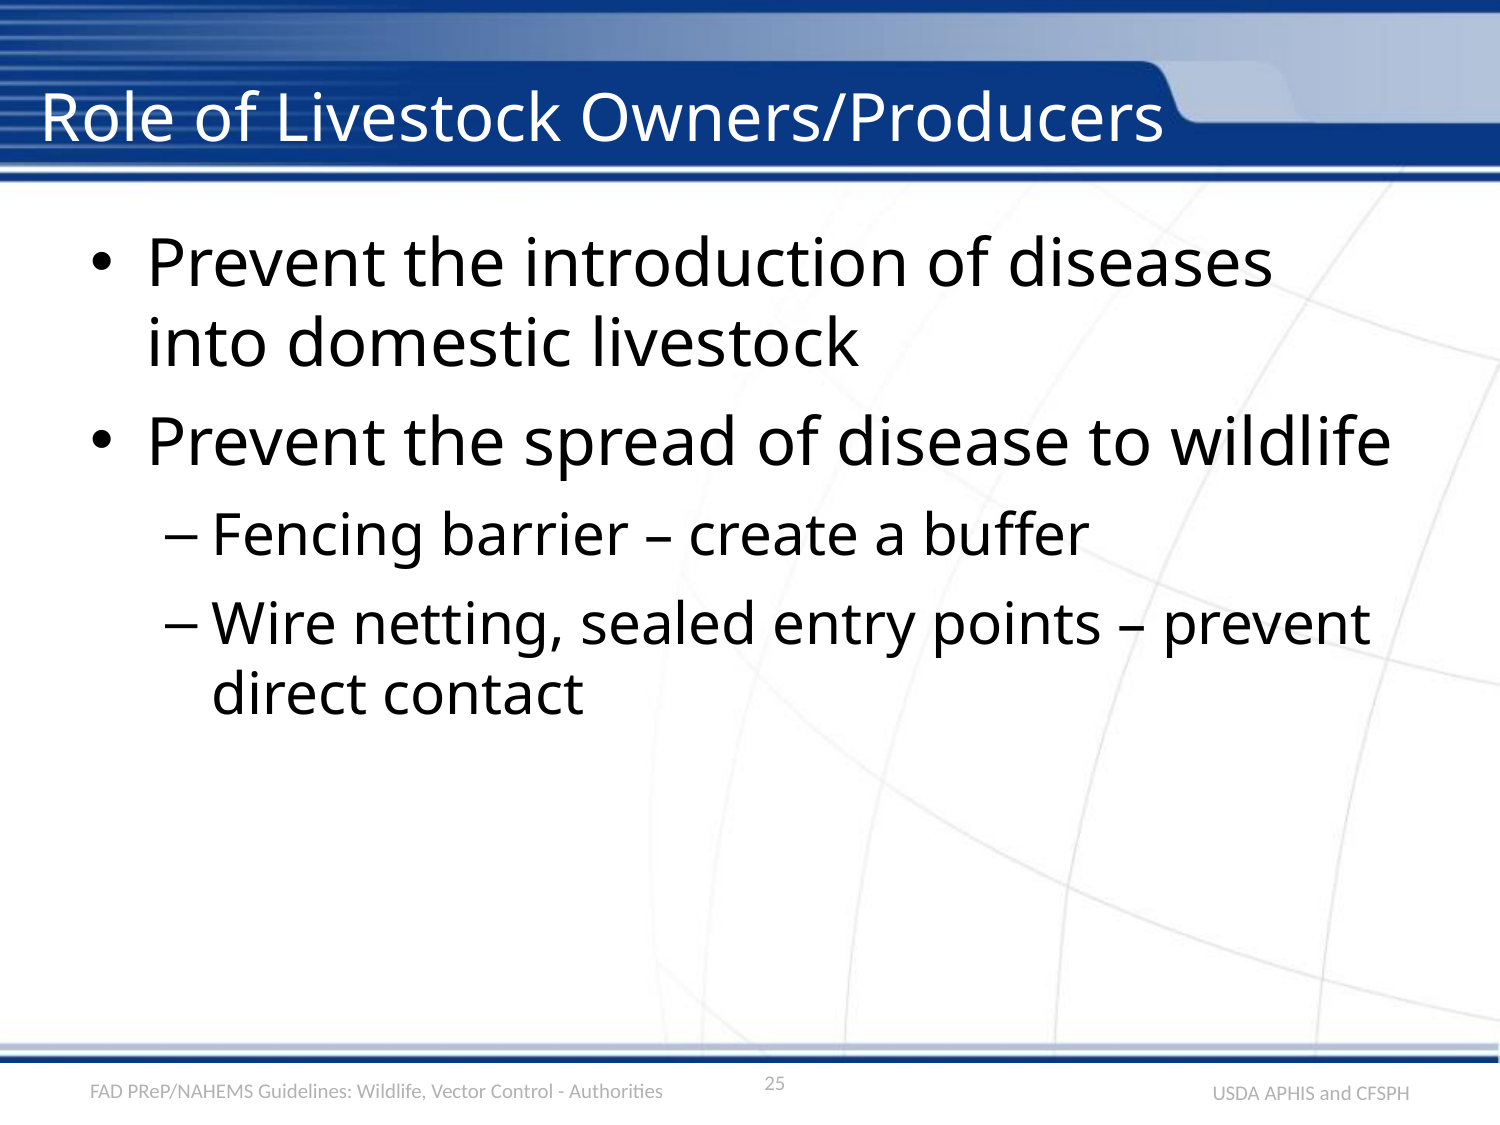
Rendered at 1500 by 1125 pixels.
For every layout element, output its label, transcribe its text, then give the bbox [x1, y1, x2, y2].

title Role of Livestock Owners/Producers [24, 24, 1500, 163]
slide_number 25 [600, 1042, 950, 1103]
slide_number USDA APHIS and CFSPH [1074, 1052, 1425, 1113]
list Prevent the introduction of diseases into domestic livestock Prevent the spread of disease to wildlife Fencing barrier – create a buffer Wire netting, sealed entry points – prevent direct contact [75, 212, 1425, 1025]
footer FAD PReP/NAHEMS Guidelines: Wildlife, Vector Control - Authorities [75, 1050, 825, 1110]
picture [0, 0, 1500, 1063]
